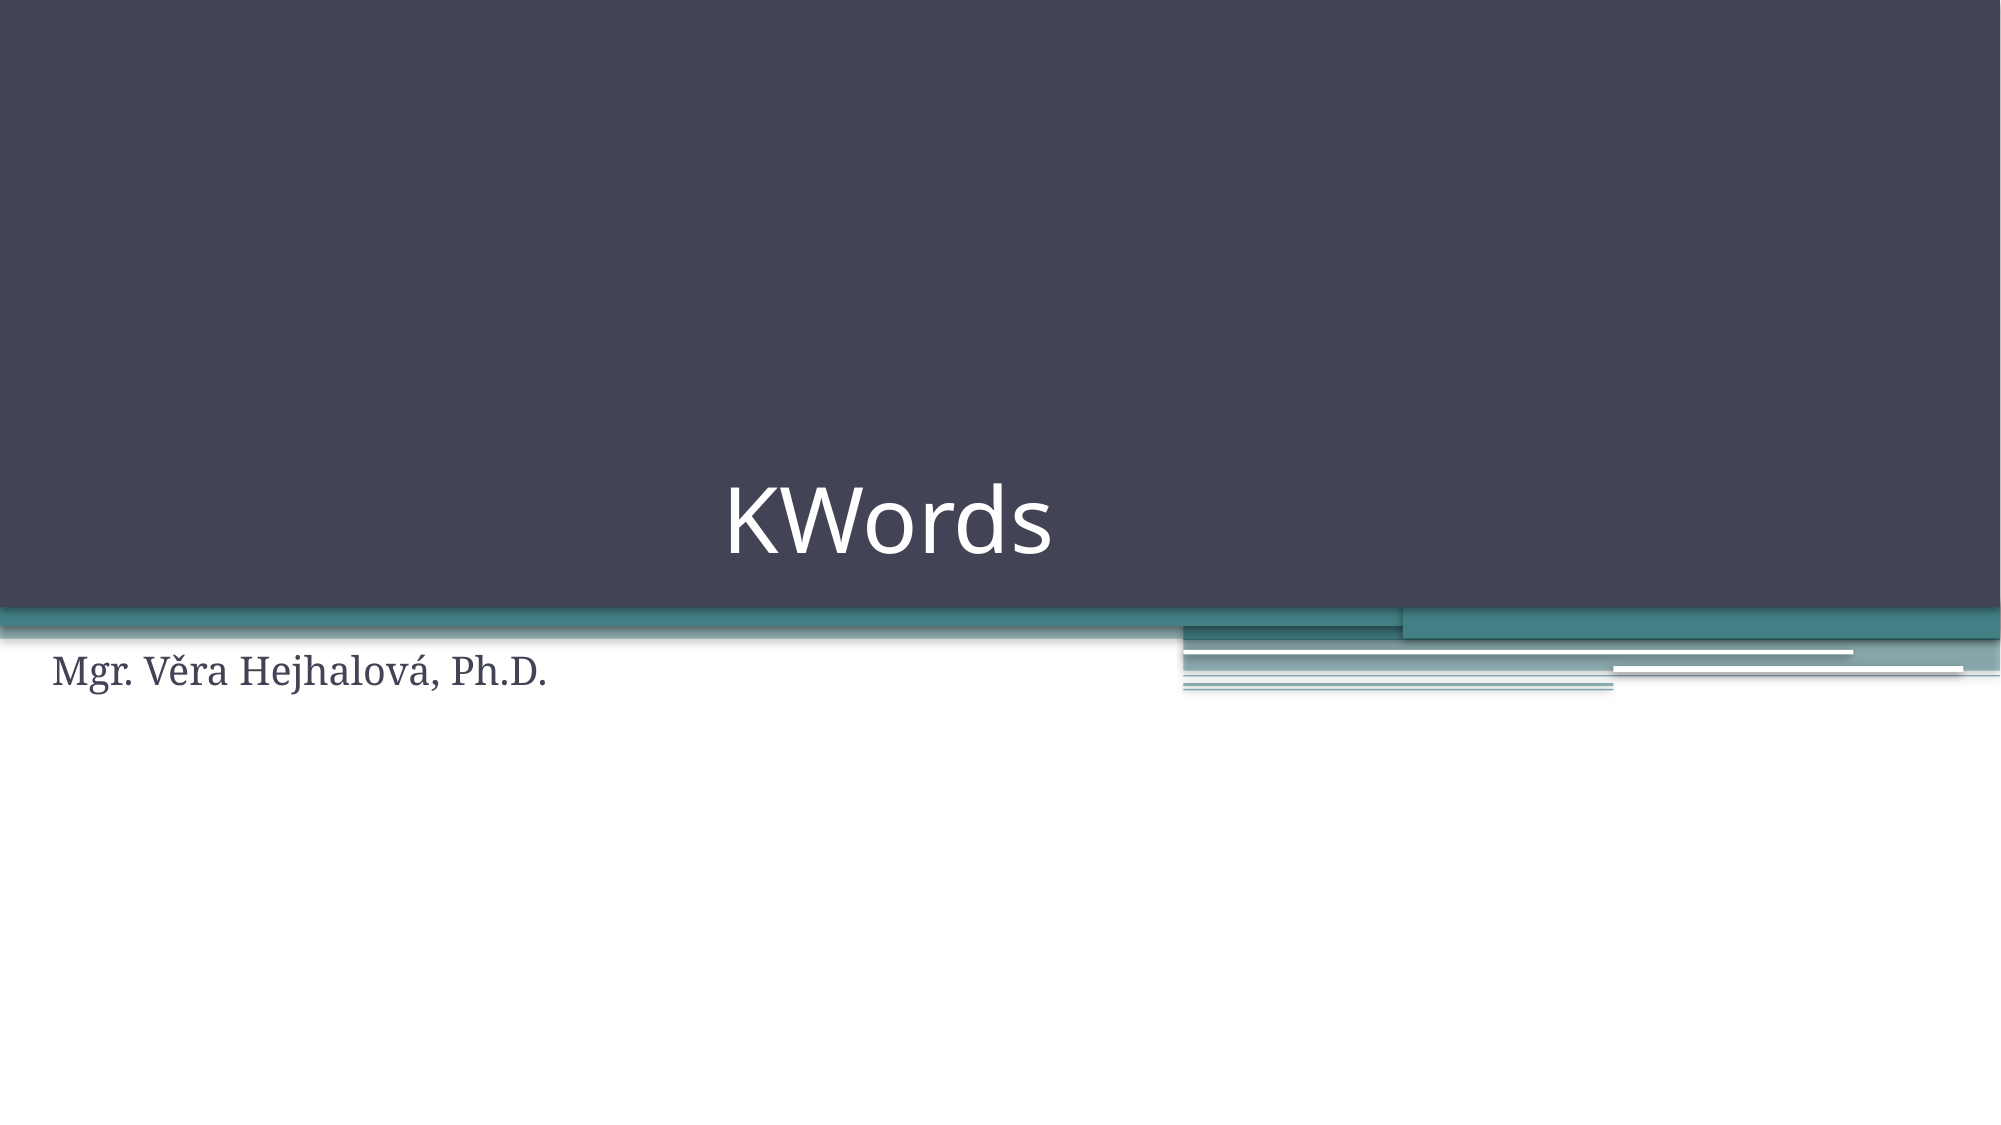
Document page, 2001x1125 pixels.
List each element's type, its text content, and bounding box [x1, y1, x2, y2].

subtitle Mgr. Věra Hejhalová, Ph.D. [26, 638, 1340, 922]
title KWords [251, 308, 1526, 579]
